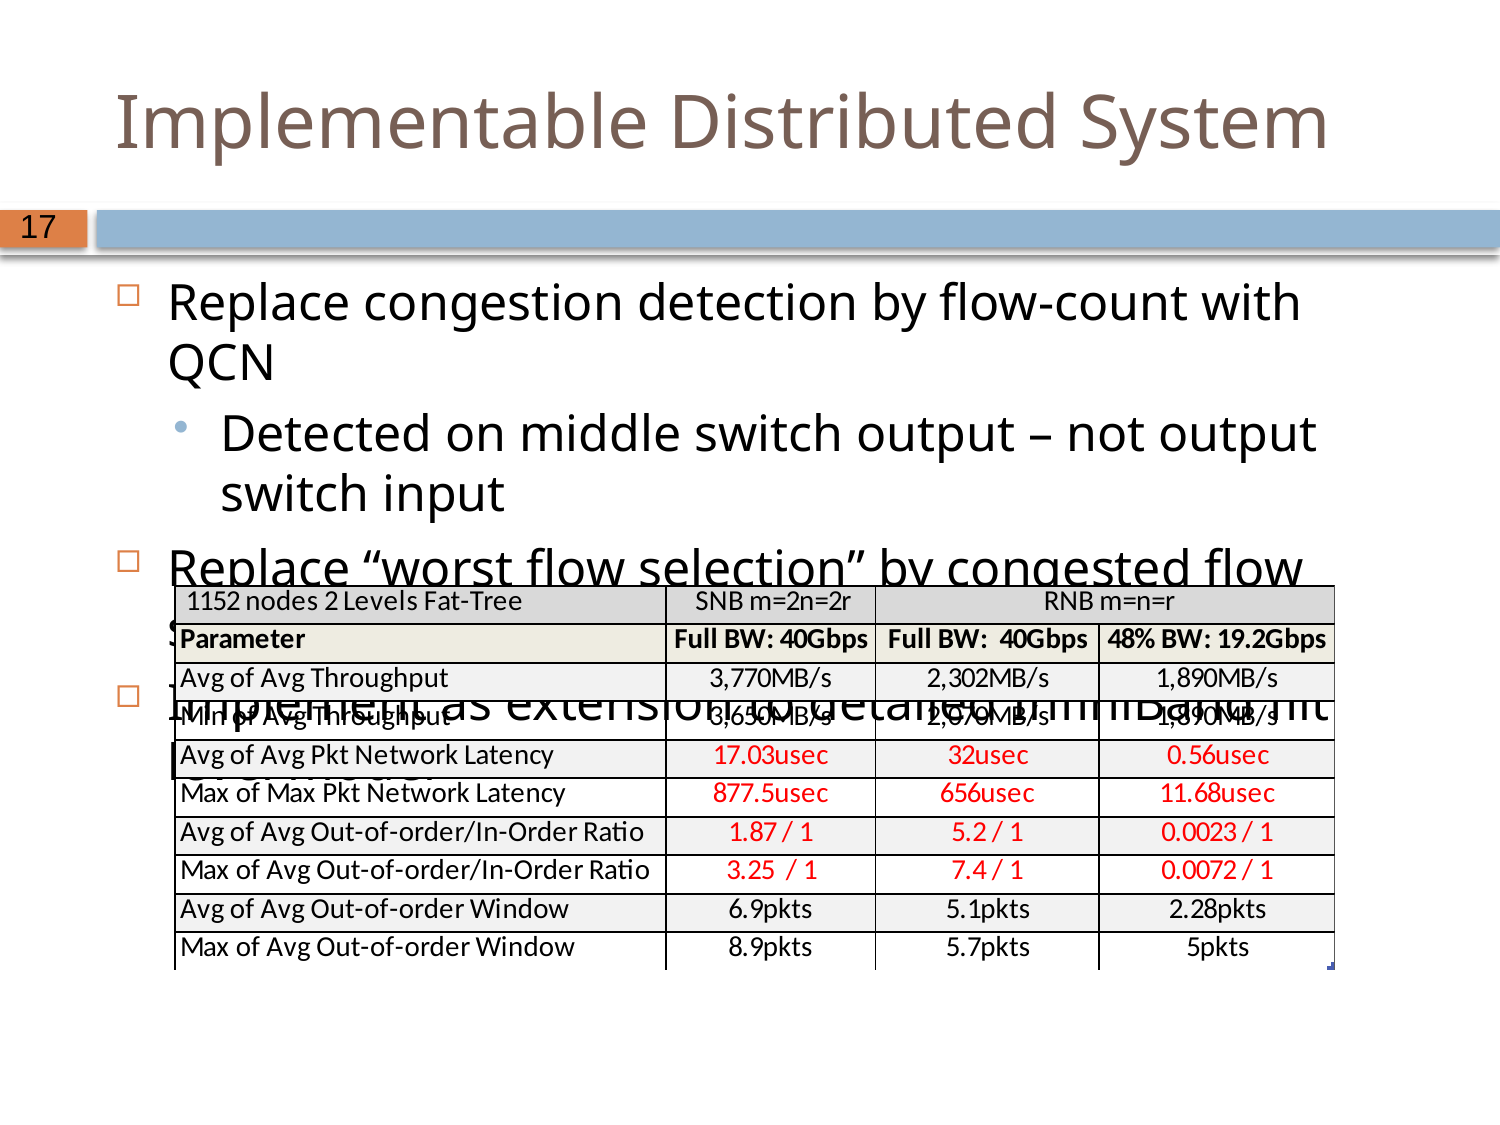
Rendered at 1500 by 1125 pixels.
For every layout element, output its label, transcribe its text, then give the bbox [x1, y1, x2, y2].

title Implementable Distributed System [100, 37, 1438, 200]
picture [173, 584, 1337, 972]
list Replace congestion detection by flow-count with QCN Detected on middle switch output – not output switch input Replace “worst flow selection” by congested flow sampling Implement as extension to detailed InfiniBand flit level model [100, 262, 1438, 1000]
